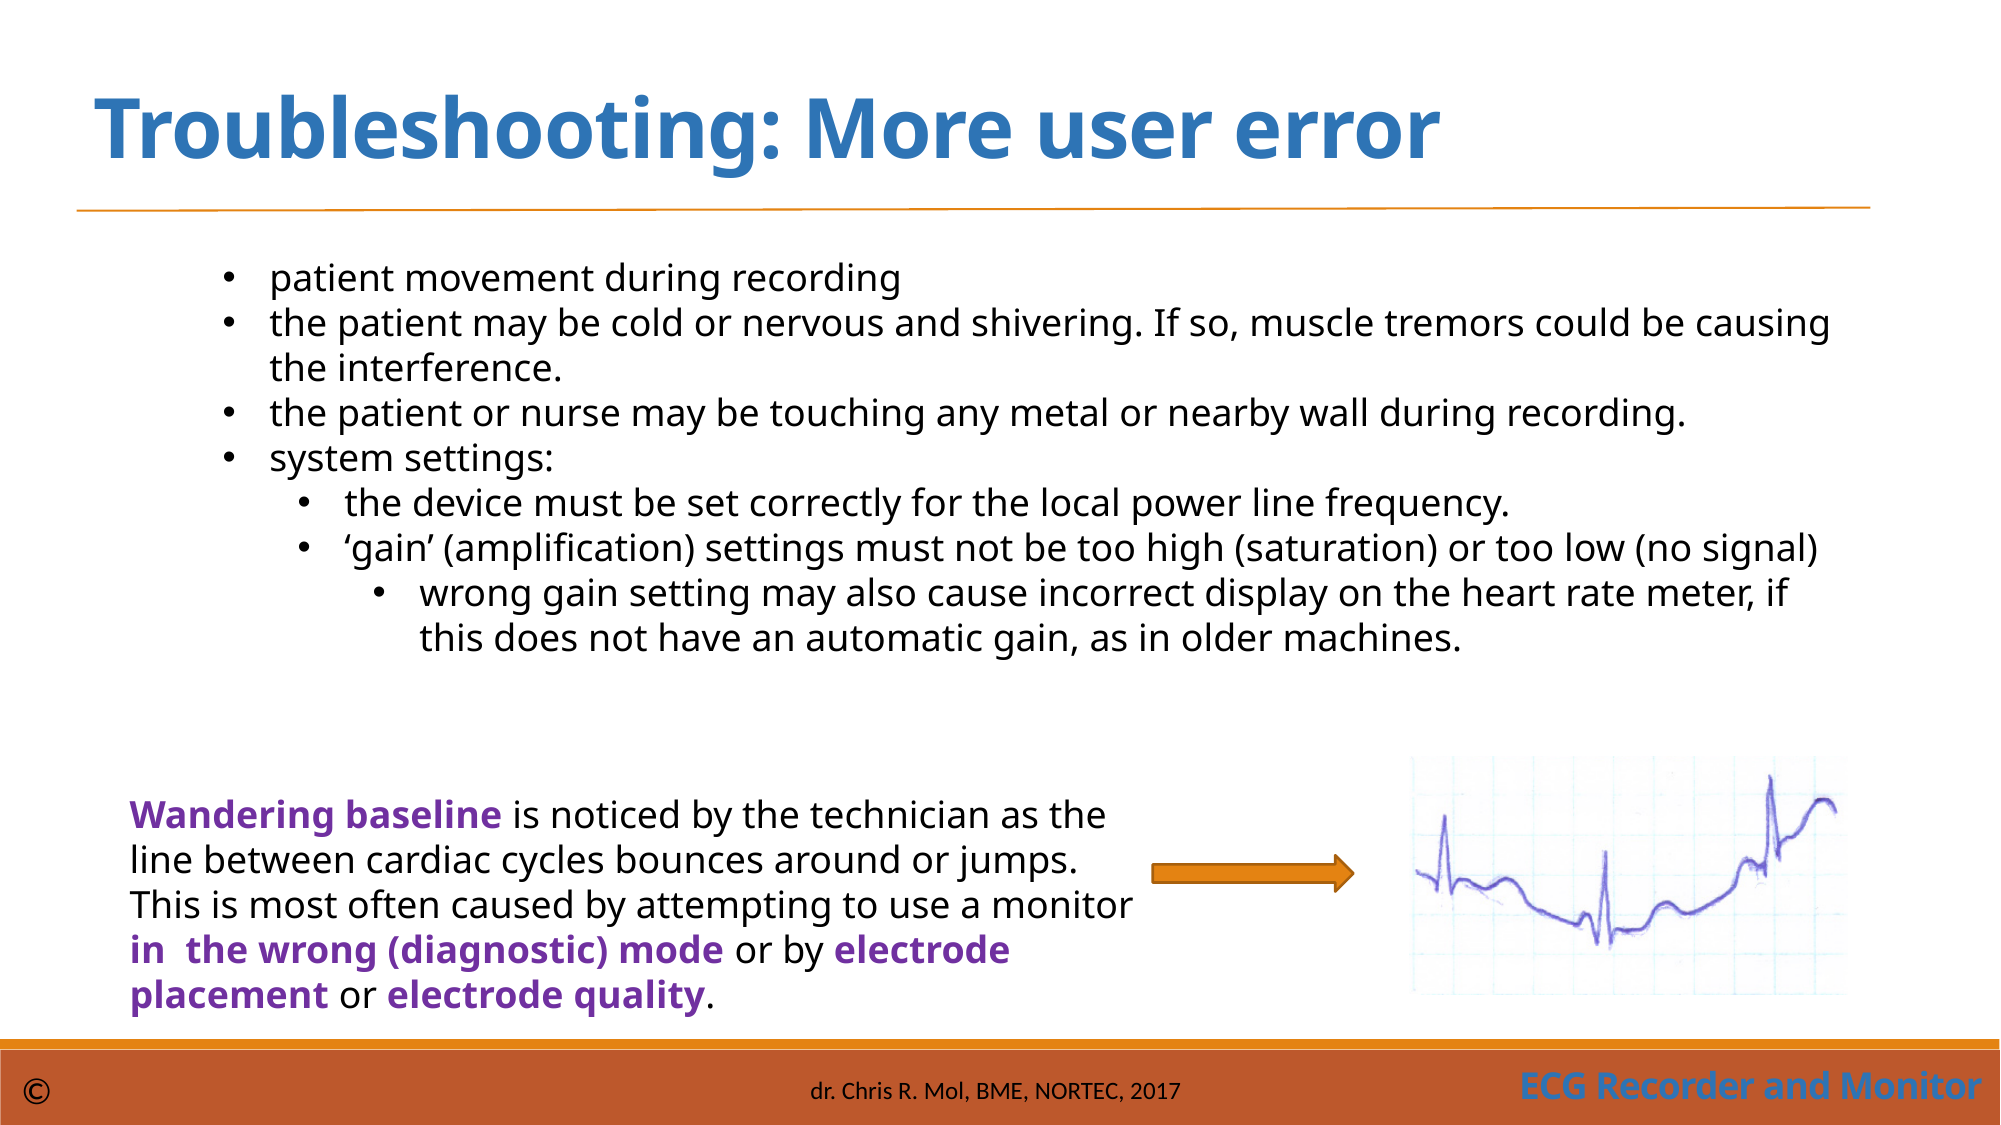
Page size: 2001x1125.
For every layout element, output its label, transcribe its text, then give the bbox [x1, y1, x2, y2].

text_box © [6, 1059, 68, 1120]
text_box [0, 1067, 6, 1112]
text_box ECG Recorder and Monitor [1498, 1056, 1998, 1115]
title Troubleshooting: More user error [78, 72, 1545, 183]
text_box patient movement during recording the patient may be cold or nervous and shivering. If so, muscle tremors could be causing the interference. the patient or nurse may be touching any metal or nearby wall during recording. system settings: the device must be set correctly for the local power line frequency. ‘gain’ (amplification) settings must not be too high (saturation) or too low (no signal) wrong gain setting may also cause incorrect display on the heart rate meter, if this does not have an automatic gain, as in older machines. [132, 246, 1866, 667]
text_box Wandering baseline is noticed by the technician as the line between cardiac cycles bounces around or jumps. This is most often caused by attempting to use a monitor in the wrong (diagnostic) mode or by electrode placement or electrode quality. [114, 784, 1170, 1024]
text_box [1151, 854, 1355, 893]
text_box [76, 207, 1871, 212]
picture [1408, 755, 1849, 995]
text_box dr. Chris R. Mol, BME, NORTEC, 2017 [68, 1067, 1498, 1112]
